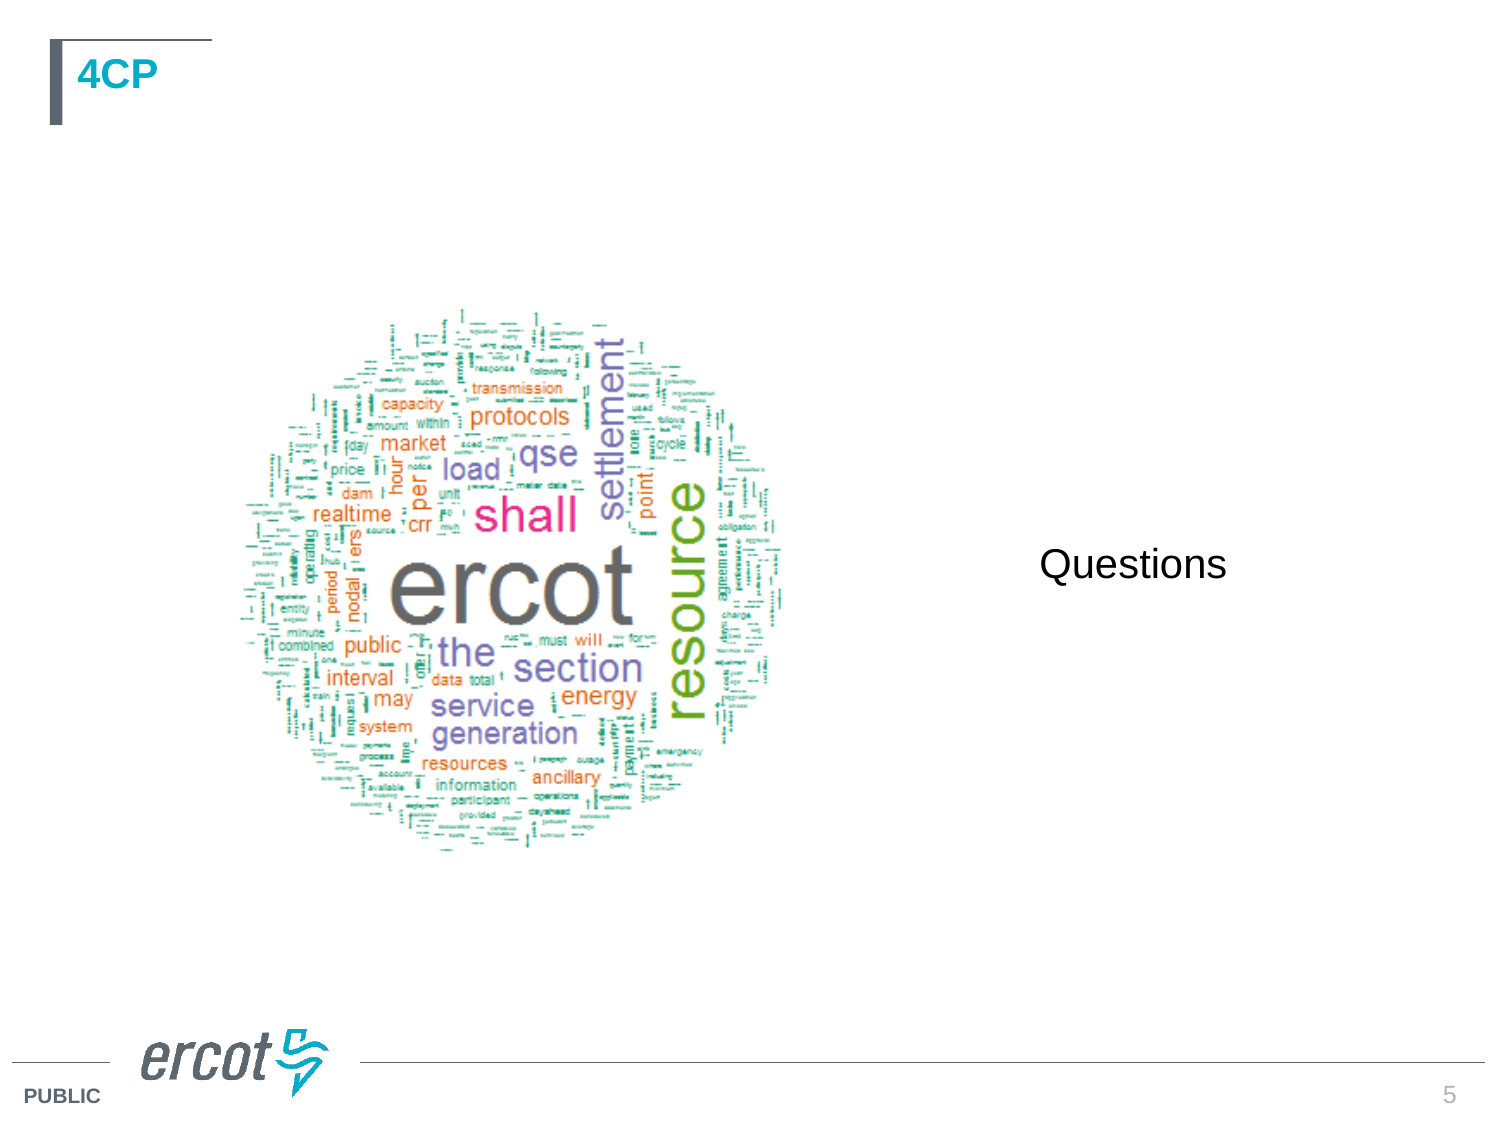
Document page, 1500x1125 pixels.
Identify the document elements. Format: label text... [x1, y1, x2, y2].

slide_number 5 [1412, 1076, 1488, 1112]
title 4CP [62, 39, 1450, 125]
text_box Questions [991, 529, 1317, 595]
picture [37, 137, 988, 1100]
